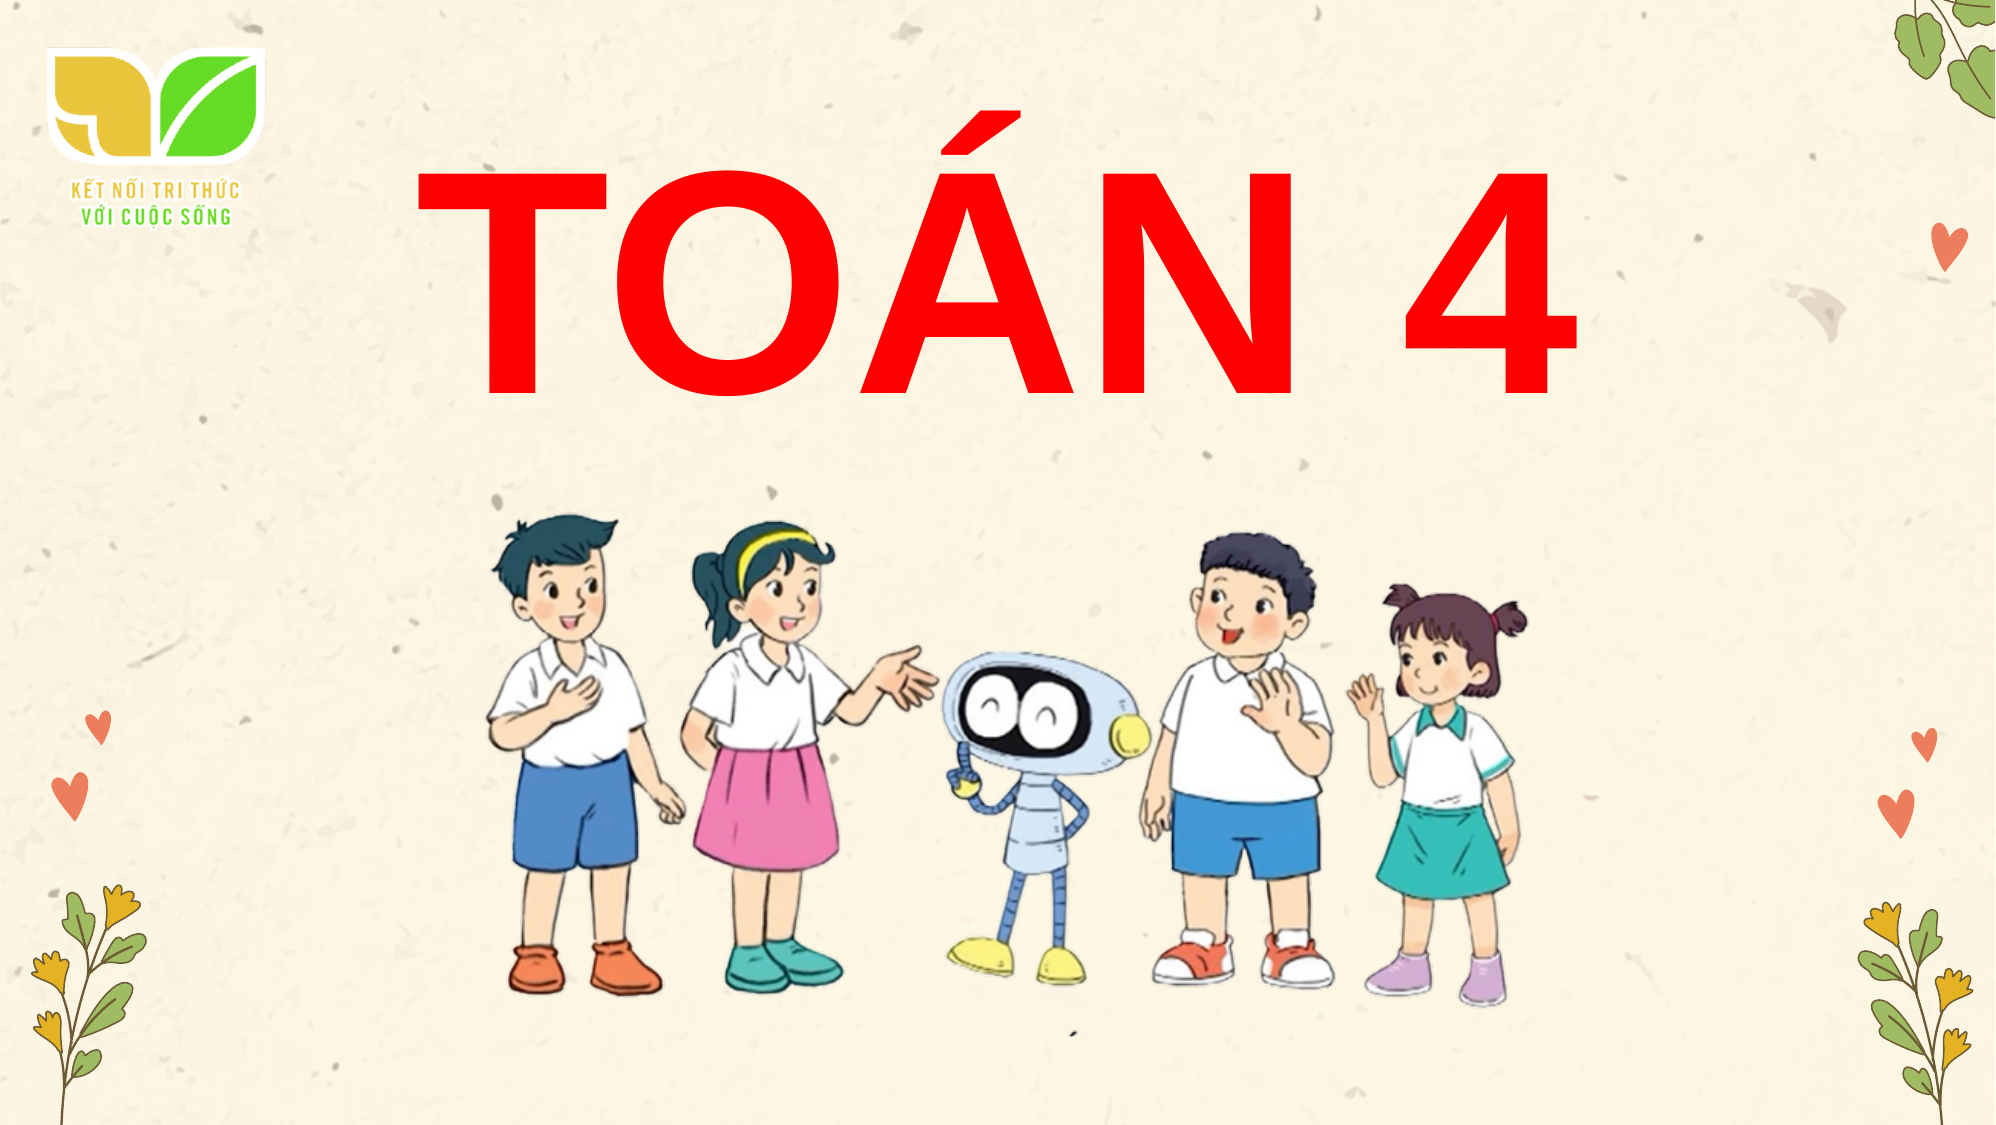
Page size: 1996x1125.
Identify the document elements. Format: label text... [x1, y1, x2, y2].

picture [449, 503, 1546, 1037]
title TOÁN 4 [155, 213, 1840, 319]
picture [27, 29, 284, 267]
